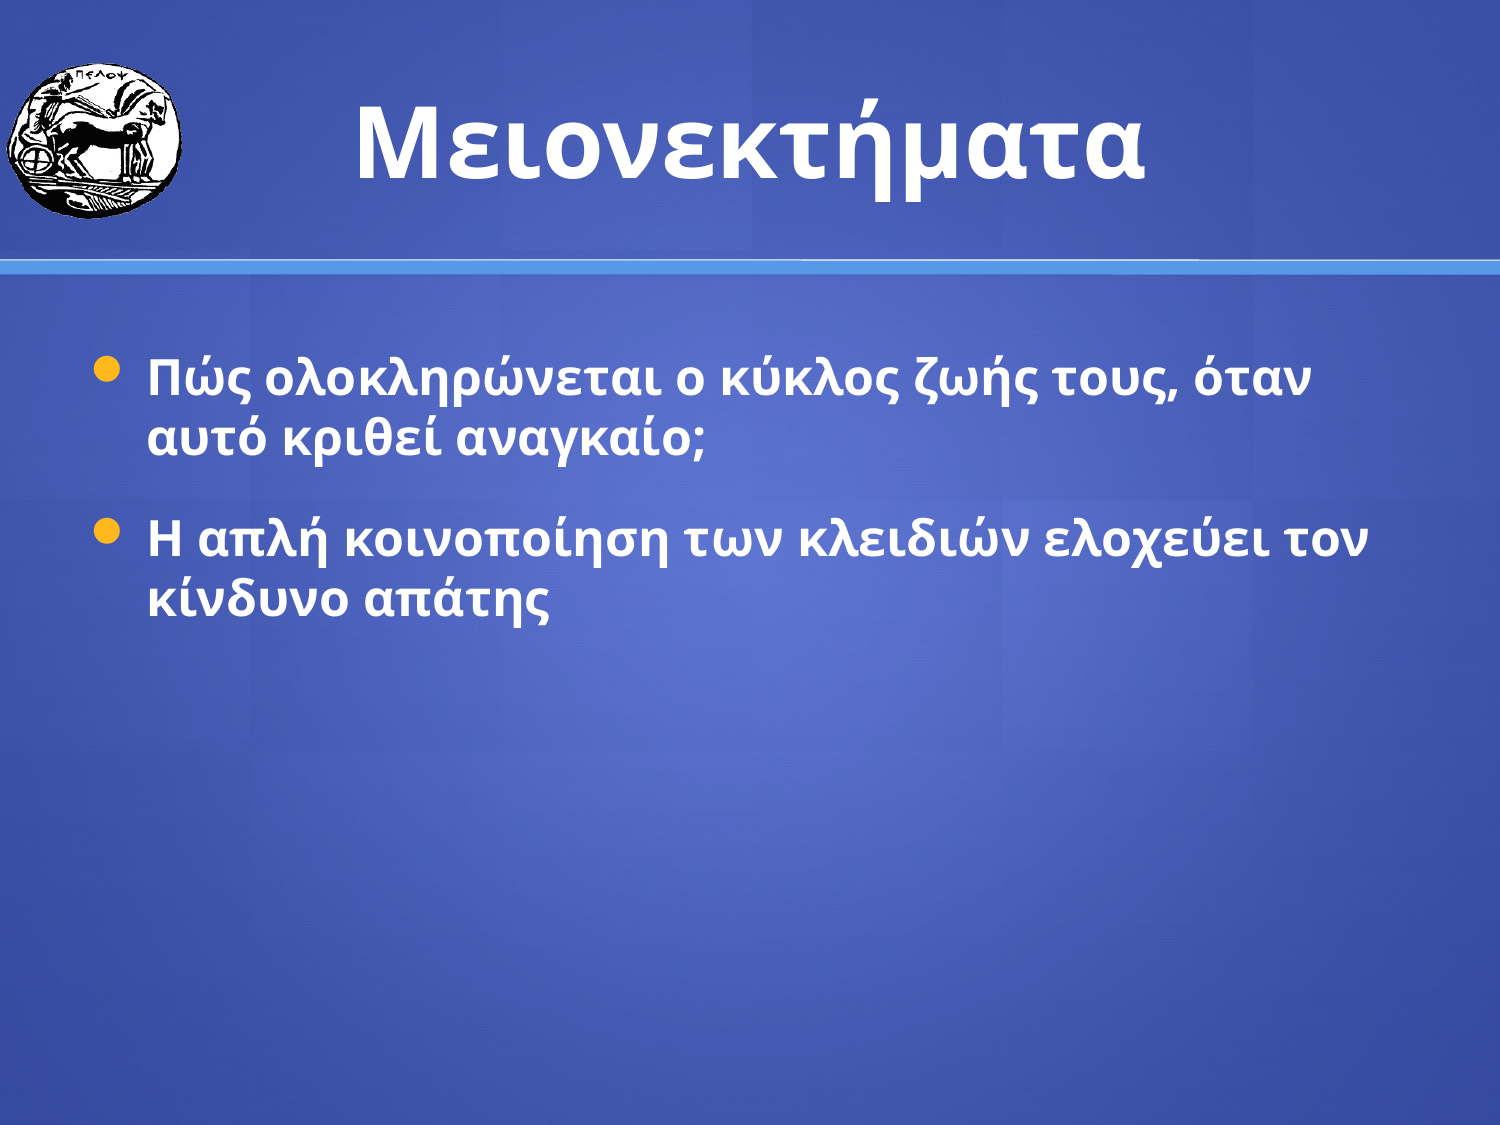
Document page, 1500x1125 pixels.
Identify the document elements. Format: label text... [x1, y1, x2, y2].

title Μειονεκτήματα [75, 45, 1425, 233]
list Πώς ολοκληρώνεται ο κύκλος ζωής τους, όταν αυτό κριθεί αναγκαίο; H απλή κοινοποίηση των κλειδιών ελοχεύει τον κίνδυνο απάτης [75, 337, 1425, 988]
picture [0, 57, 75, 225]
